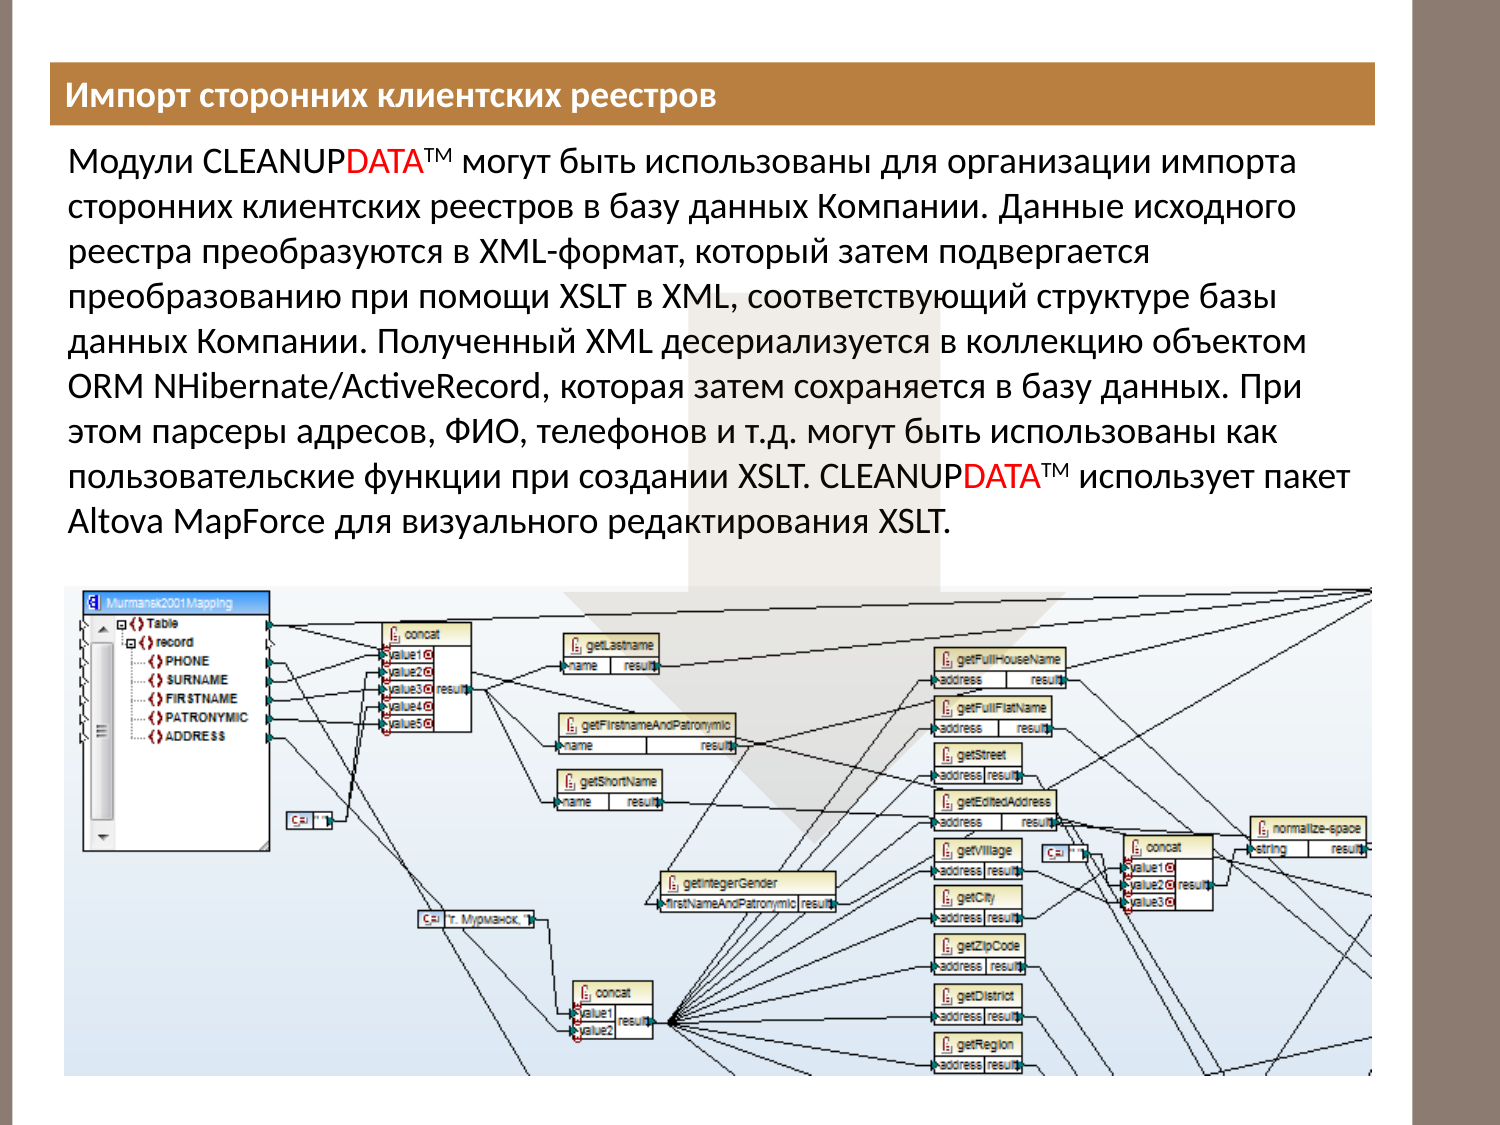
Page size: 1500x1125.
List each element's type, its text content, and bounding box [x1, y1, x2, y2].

text_box Модули CLEANUPDATATM могут быть использованы для организации импорта сторонних клиентских реестров в базу данных Компании. Данные исходного реестра преобразуются в XML-формат, который затем подвергается преобразованию при помощи XSLT в XML, соответствующий структуре базы данных Компании. Полученный XML десериализуется в коллекцию объектом ORM NHibernate/ActiveRecord, которая затем сохраняется в базу данных. При этом парсеры адресов, ФИО, телефонов и т.д. могут быть использованы как пользовательские функции при создании XSLT. CLEANUPDATATM использует пакет Altova MapForce для визуального редактирования XSLT. [53, 128, 1376, 549]
picture [64, 585, 1372, 1076]
list Импорт сторонних клиентских реестров [50, 62, 1375, 126]
text_box [684, 289, 944, 584]
